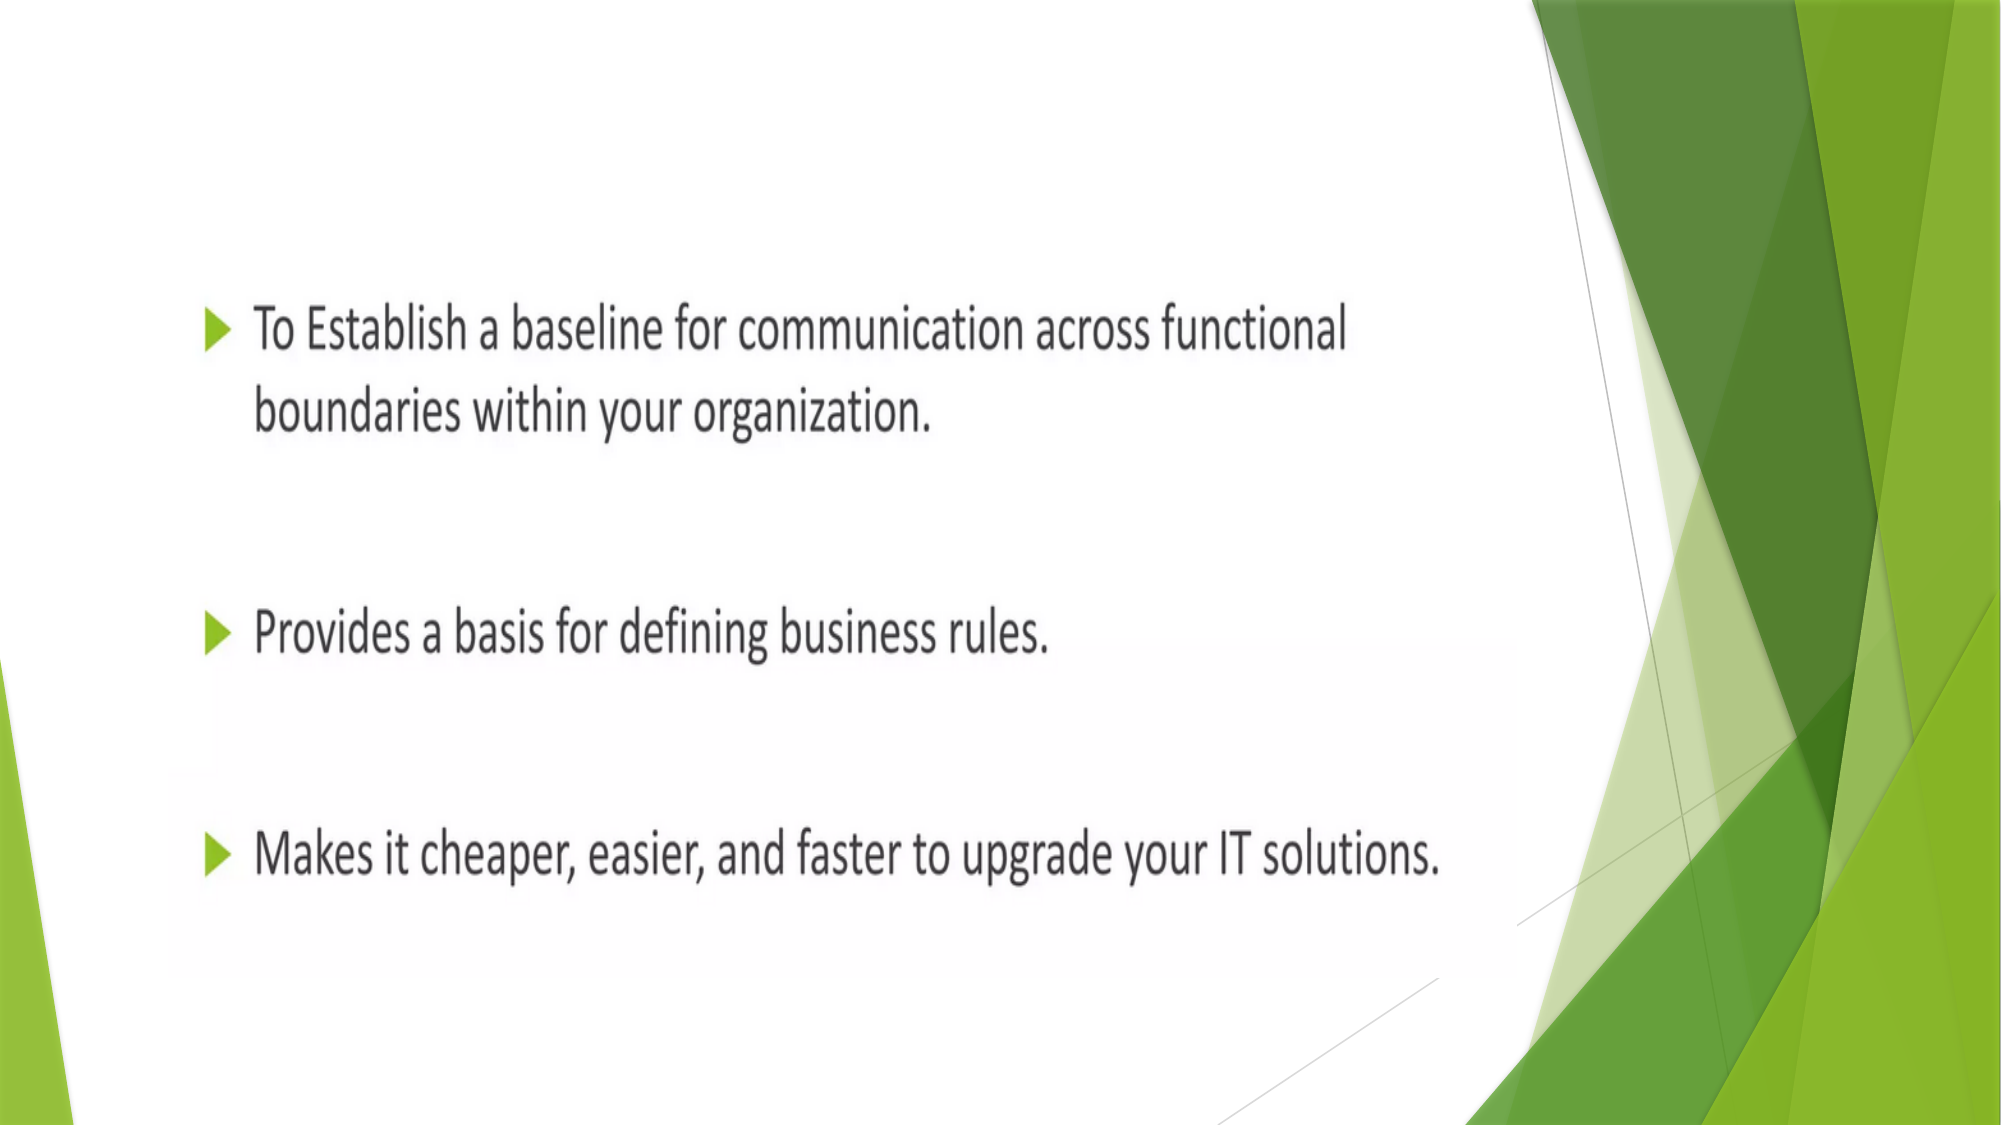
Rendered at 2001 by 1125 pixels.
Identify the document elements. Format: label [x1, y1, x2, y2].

picture [168, 164, 1518, 978]
